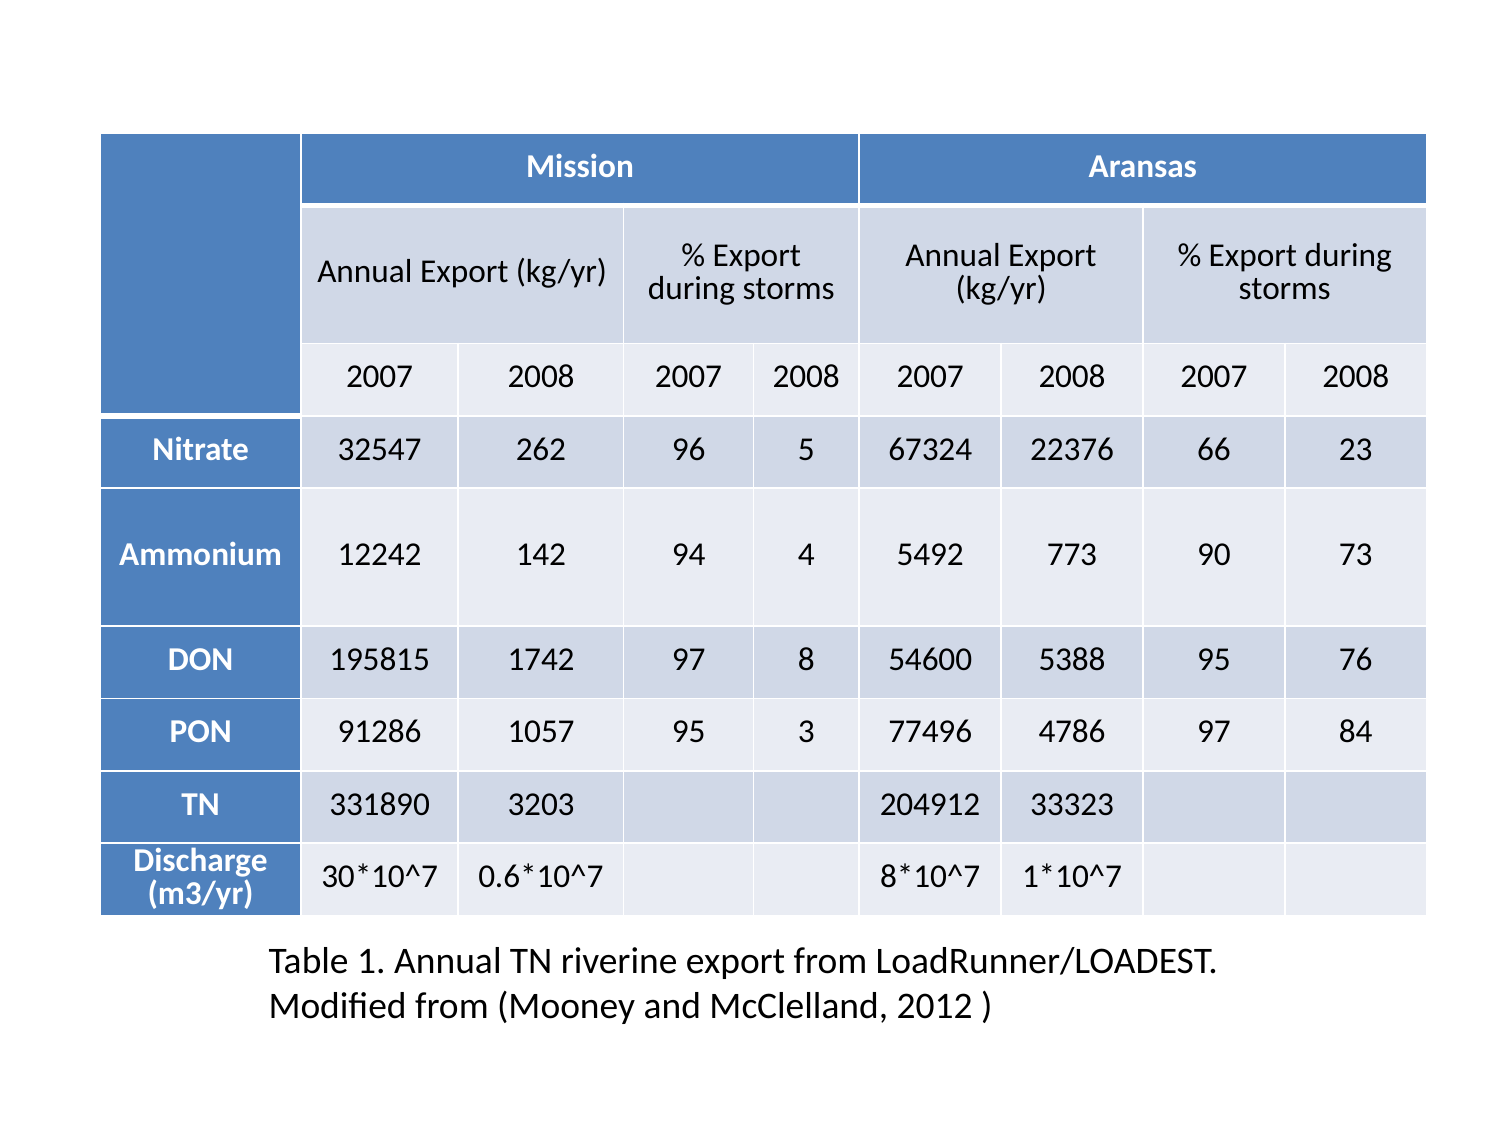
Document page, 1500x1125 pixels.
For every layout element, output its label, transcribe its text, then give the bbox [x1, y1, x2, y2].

table_cell 96 [624, 417, 753, 487]
table_cell 77496 [860, 699, 1000, 770]
table_cell 5388 [1002, 627, 1142, 698]
table_cell 33323 [1002, 772, 1142, 842]
table_cell 2008 [459, 344, 623, 415]
table_cell 262 [459, 417, 623, 487]
table_cell DON [101, 627, 300, 698]
table_cell 4 [754, 489, 858, 625]
table_cell 2008 [1286, 344, 1426, 415]
text_box Table 1. Annual TN riverine export from LoadRunner/LOADEST. Modified from (Mooney and McClelland, 2012 ) [253, 928, 1306, 1034]
table_cell 2008 [754, 344, 858, 415]
table_cell [754, 844, 858, 915]
table_cell 2007 [302, 344, 457, 415]
table_cell Nitrate [101, 419, 300, 487]
table_cell Ammonium [101, 489, 300, 625]
table_cell 3203 [459, 772, 623, 842]
table_cell 773 [1002, 489, 1142, 625]
table_cell Annual Export (kg/yr) [860, 208, 1142, 343]
table_cell 204912 [860, 772, 1000, 842]
table_header Mission [302, 134, 858, 203]
table_cell 23 [1286, 417, 1426, 487]
table_cell 142 [459, 489, 623, 625]
table_cell 32547 [302, 417, 457, 487]
table_header [101, 134, 300, 413]
table_cell 5 [754, 417, 858, 487]
table_cell 0.6*10^7 [459, 844, 623, 915]
table_cell 30*10^7 [302, 844, 457, 915]
table_cell [624, 844, 753, 915]
table_cell 2007 [860, 344, 1000, 415]
table_cell 3 [754, 699, 858, 770]
table_cell [1286, 772, 1426, 842]
table_cell 97 [624, 627, 753, 698]
table_cell 73 [1286, 489, 1426, 625]
table_cell 12242 [302, 489, 457, 625]
table_cell 2008 [1002, 344, 1142, 415]
table_cell % Export during storms [1144, 208, 1426, 343]
table_cell 94 [624, 489, 753, 625]
table_cell 76 [1286, 627, 1426, 698]
table_cell 84 [1286, 699, 1426, 770]
table_cell 97 [1144, 699, 1284, 770]
table_cell Annual Export (kg/yr) [302, 208, 623, 343]
table_cell Discharge (m3/yr) [101, 844, 300, 915]
table_cell 66 [1144, 417, 1284, 487]
table_cell 8*10^7 [860, 844, 1000, 915]
table_cell [1286, 844, 1426, 915]
table_cell [754, 772, 858, 842]
table_cell 5492 [860, 489, 1000, 625]
table_cell 90 [1144, 489, 1284, 625]
table_cell 195815 [302, 627, 457, 698]
table_cell 67324 [860, 417, 1000, 487]
table_cell % Export during storms [624, 208, 858, 343]
table_cell 91286 [302, 699, 457, 770]
table_cell 1742 [459, 627, 623, 698]
table_cell 2007 [624, 344, 753, 415]
table_cell 4786 [1002, 699, 1142, 770]
table_cell 54600 [860, 627, 1000, 698]
table_cell [624, 772, 753, 842]
table_cell 2007 [1144, 344, 1284, 415]
table_cell 22376 [1002, 417, 1142, 487]
table_cell 1*10^7 [1002, 844, 1142, 915]
table_cell 331890 [302, 772, 457, 842]
table_header Aransas [860, 134, 1426, 203]
table_cell 95 [624, 699, 753, 770]
table_cell TN [101, 772, 300, 842]
table_cell PON [101, 699, 300, 770]
table_cell [1144, 772, 1284, 842]
table_cell [1144, 844, 1284, 915]
table_cell 8 [754, 627, 858, 698]
table_cell 1057 [459, 699, 623, 770]
table_cell 95 [1144, 627, 1284, 698]
